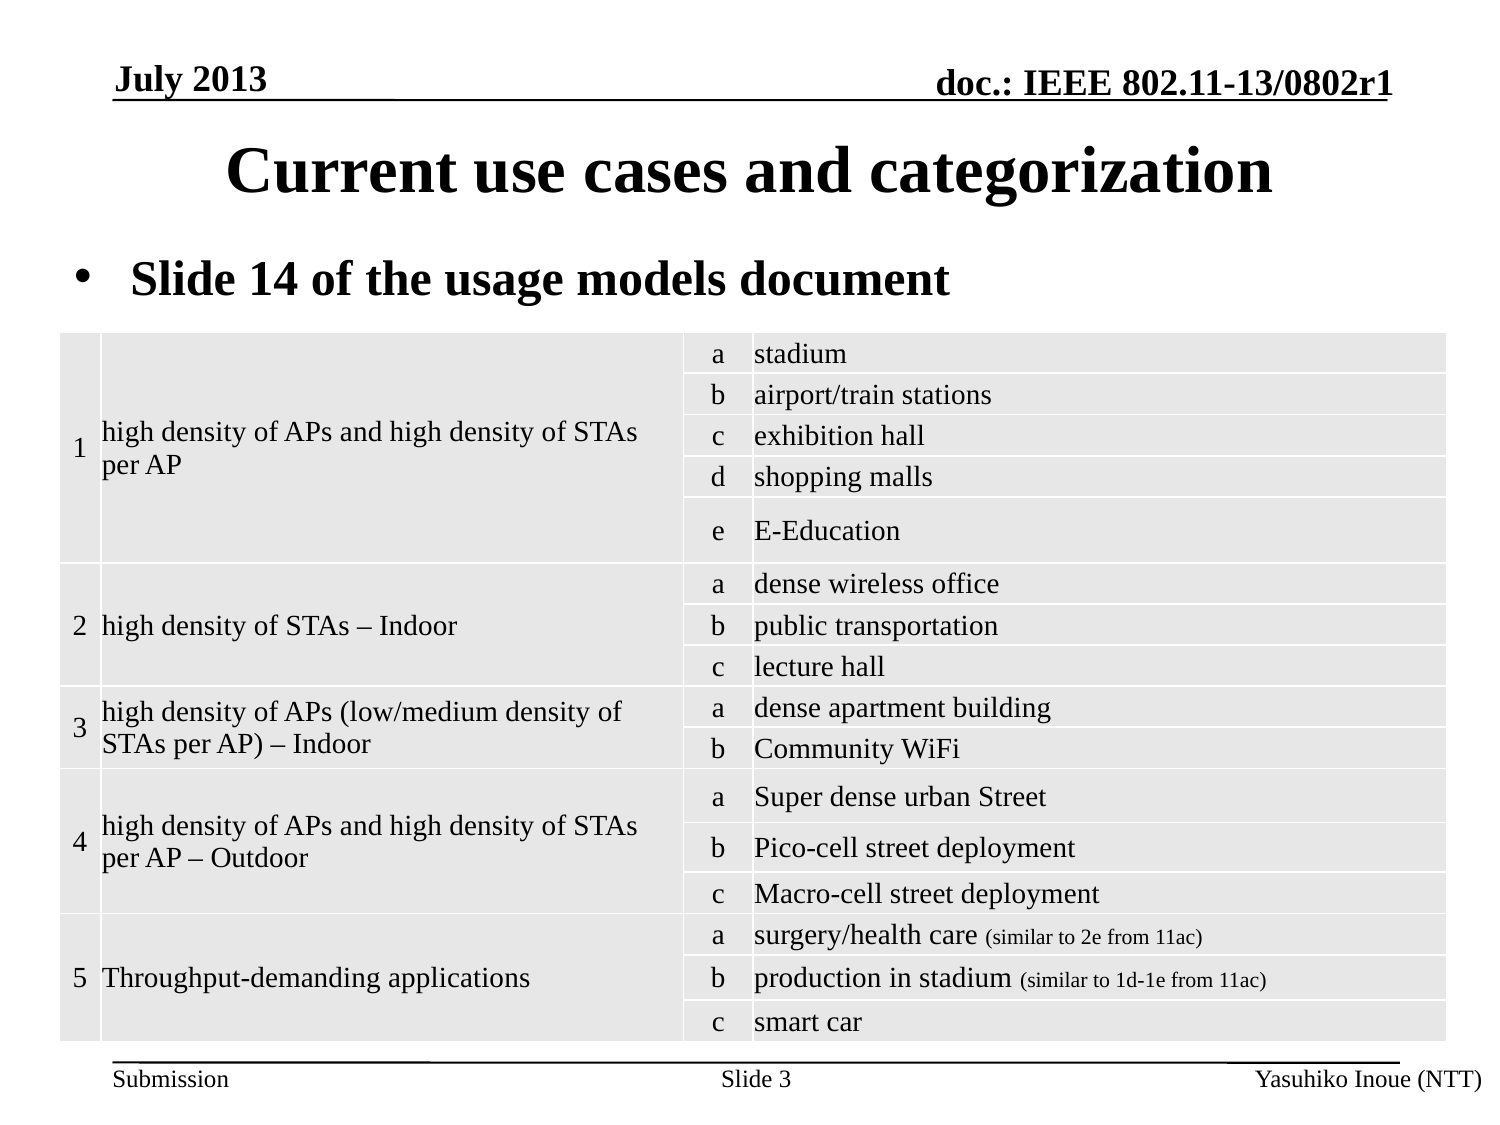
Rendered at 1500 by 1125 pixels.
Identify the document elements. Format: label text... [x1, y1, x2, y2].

table_cell production in stadium (similar to 1d-1e from 11ac) [754, 956, 1446, 999]
table_cell c [684, 415, 752, 455]
table_cell c [684, 873, 752, 913]
table_cell b [684, 956, 752, 999]
table_header stadium [754, 333, 1446, 372]
table_cell smart car [754, 1001, 1446, 1041]
table_cell c [684, 646, 752, 685]
table_cell dense apartment building [754, 687, 1446, 726]
table_cell dense wireless office [754, 564, 1446, 603]
table_cell exhibition hall [754, 415, 1446, 455]
table_cell e [684, 498, 752, 562]
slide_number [114, 54, 423, 100]
footer Yasuhiko Inoue (NTT) [878, 1061, 1483, 1101]
table_cell surgery/health care (similar to 2e from 11ac) [754, 914, 1446, 954]
table_cell a [684, 769, 752, 822]
table_cell a [684, 687, 752, 726]
table_cell high density of STAs – Indoor [102, 564, 683, 685]
table_cell Community WiFi [754, 728, 1446, 768]
table_cell b [684, 605, 752, 644]
slide_number Slide 3 [712, 1061, 800, 1123]
table_cell Throughput-demanding applications [102, 914, 683, 1041]
table_cell 4 [60, 769, 100, 913]
table_cell b [684, 374, 752, 414]
table_cell Super dense urban Street [754, 769, 1446, 822]
table_cell E-Education [754, 498, 1446, 562]
title Current use cases and categorization [112, 112, 1388, 221]
table_cell d [684, 457, 752, 496]
table_cell c [684, 1001, 752, 1041]
table_cell b [684, 823, 752, 871]
list Slide 14 of the usage models document [58, 237, 1441, 331]
table_header 1 [60, 333, 100, 562]
table_cell public transportation [754, 605, 1446, 644]
table_cell high density of APs and high density of STAs per AP – Outdoor [102, 769, 683, 913]
table_cell high density of APs (low/medium density of STAs per AP) – Indoor [102, 687, 683, 768]
table_cell a [684, 914, 752, 954]
table_header high density of APs and high density of STAs per AP [102, 333, 683, 562]
table_cell Pico-cell street deployment [754, 823, 1446, 871]
table_cell 2 [60, 564, 100, 685]
table_cell a [684, 564, 752, 603]
table_cell airport/train stations [754, 374, 1446, 414]
table_cell b [684, 728, 752, 768]
table_cell 5 [60, 914, 100, 1041]
table_cell 3 [60, 687, 100, 768]
table_cell shopping malls [754, 457, 1446, 496]
table_header a [684, 333, 752, 372]
table_cell lecture hall [754, 646, 1446, 685]
table_cell Macro-cell street deployment [754, 873, 1446, 913]
